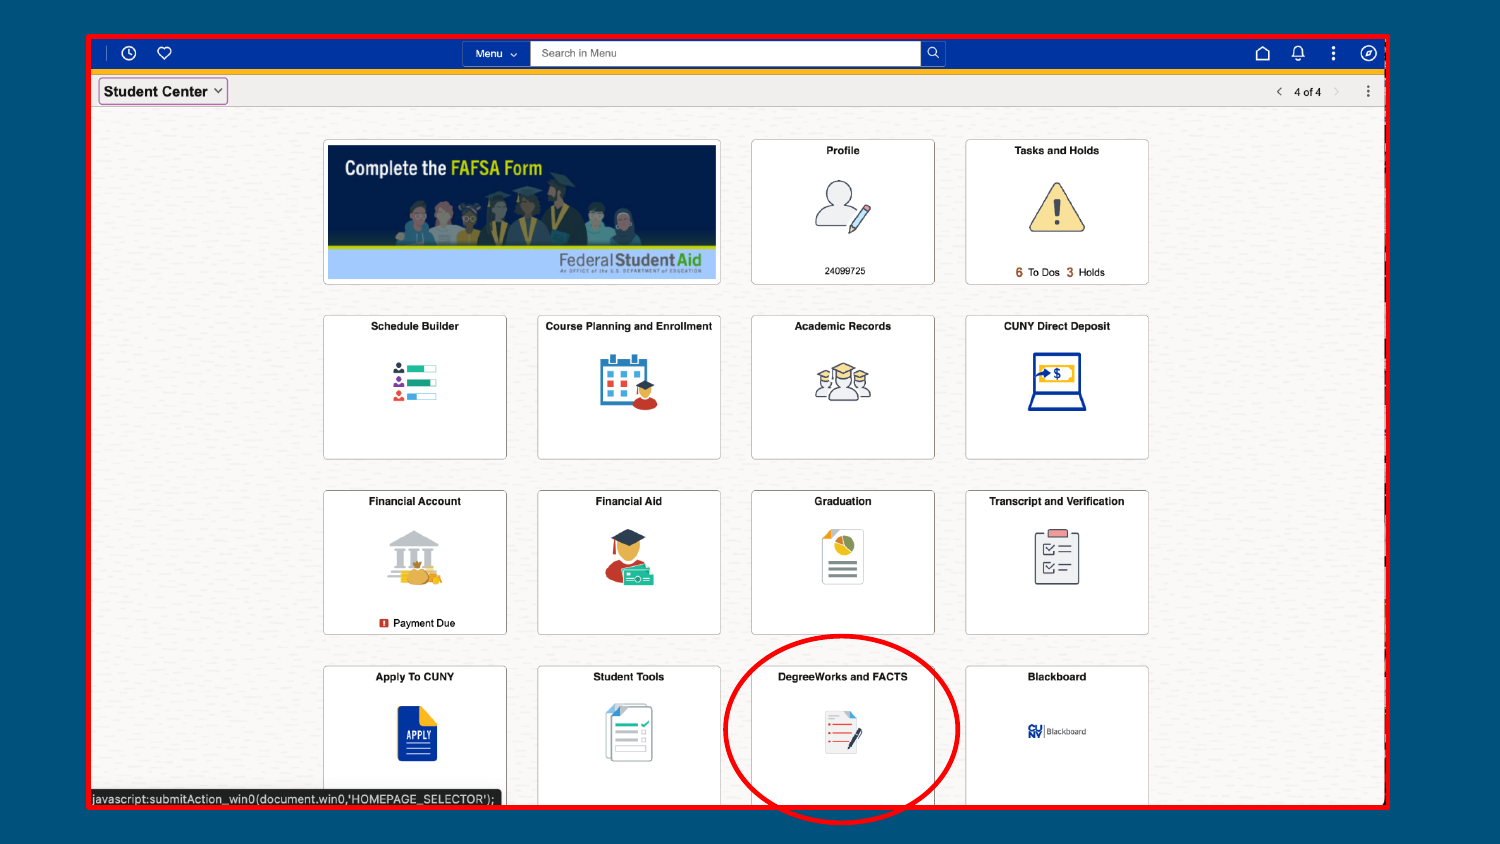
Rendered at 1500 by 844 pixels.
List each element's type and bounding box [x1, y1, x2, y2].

picture [789, 814, 894, 825]
picture [90, 38, 1386, 806]
text_box [792, 814, 892, 823]
